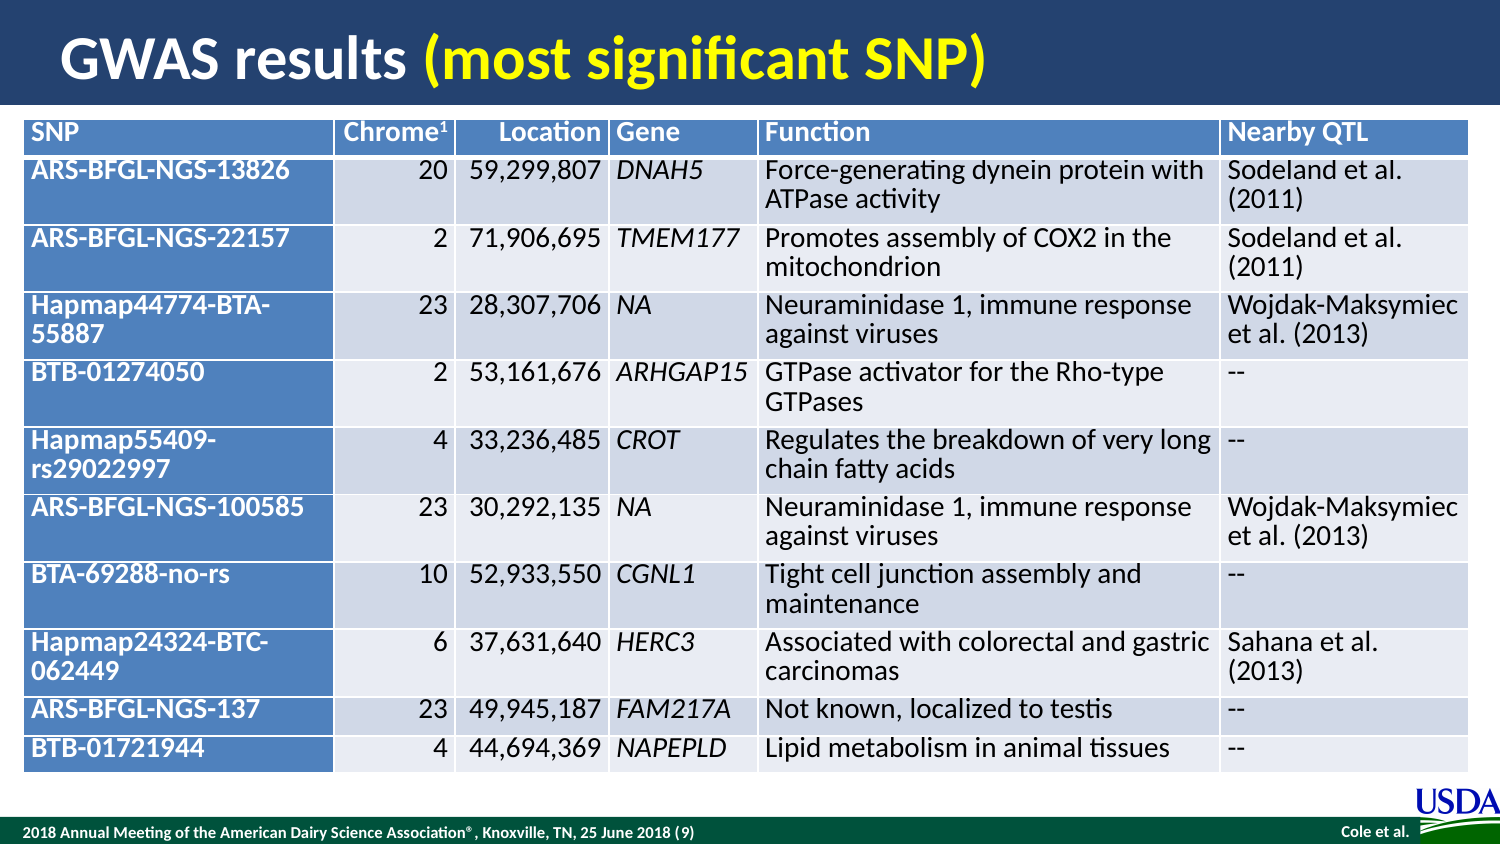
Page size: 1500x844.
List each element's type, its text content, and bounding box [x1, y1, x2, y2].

table_cell 71,906,695 [456, 226, 608, 291]
table_cell Not known, localized to testis [759, 698, 1219, 735]
table_cell -- [1221, 428, 1468, 494]
table_cell -- [1221, 698, 1468, 735]
table_cell FAM217A [610, 698, 757, 735]
table_cell Hapmap55409-rs29022997 [24, 428, 333, 494]
table_cell BTB-01274050 [24, 361, 333, 426]
table_cell ARS-BFGL-NGS-22157 [24, 226, 333, 291]
table_cell 30,292,135 [456, 495, 608, 561]
table_cell -- [1221, 563, 1468, 628]
table_cell DNAH5 [610, 160, 757, 224]
table_cell Sodeland et al. (2011) [1221, 160, 1468, 224]
table_cell Associated with colorectal and gastric carcinomas [759, 630, 1219, 696]
table_cell Regulates the breakdown of very long chain fatty acids [759, 428, 1219, 494]
table_cell Hapmap44774-BTA-55887 [24, 293, 333, 359]
table_header Gene [610, 120, 757, 155]
table_cell 2 [335, 226, 454, 291]
table_cell -- [1221, 361, 1468, 426]
table_cell NAPEPLD [610, 737, 757, 772]
table_cell 49,945,187 [456, 698, 608, 735]
table_cell 10 [335, 563, 454, 628]
table_cell Wojdak-Maksymiec et al. (2013) [1221, 495, 1468, 561]
table_cell Neuraminidase 1, immune response against viruses [759, 495, 1219, 561]
table_cell 28,307,706 [456, 293, 608, 359]
table_cell CGNL1 [610, 563, 757, 628]
table_cell 2 [335, 361, 454, 426]
table_cell 4 [335, 428, 454, 494]
table_cell BTA-69288-no-rs [24, 563, 333, 628]
table_cell CROT [610, 428, 757, 494]
table_header Chrome1 [335, 120, 454, 155]
table_cell Neuraminidase 1, immune response against viruses [759, 293, 1219, 359]
table_cell 23 [335, 293, 454, 359]
table_header SNP [24, 120, 333, 155]
table_cell Lipid metabolism in animal tissues [759, 737, 1219, 772]
table_cell 52,933,550 [456, 563, 608, 628]
table_cell Sodeland et al. (2011) [1221, 226, 1468, 291]
table_cell Force-generating dynein protein with ATPase activity [759, 160, 1219, 224]
table_cell Sahana et al. (2013) [1221, 630, 1468, 696]
table_header Nearby QTL [1221, 120, 1468, 155]
table_cell HERC3 [610, 630, 757, 696]
table_cell NA [610, 293, 757, 359]
table_cell Promotes assembly of COX2 in the mitochondrion [759, 226, 1219, 291]
table_cell 23 [335, 495, 454, 561]
table_cell -- [1221, 737, 1468, 772]
table_cell Tight cell junction assembly and maintenance [759, 563, 1219, 628]
table_cell GTPase activator for the Rho-type GTPases [759, 361, 1219, 426]
table_cell Hapmap24324-BTC-062449 [24, 630, 333, 696]
table_cell 23 [335, 698, 454, 735]
table_cell ARS-BFGL-NGS-13826 [24, 160, 333, 224]
title GWAS results (most significant SNP) [60, 15, 1440, 94]
table_cell 33,236,485 [456, 428, 608, 494]
table_cell TMEM177 [610, 226, 757, 291]
table_cell 59,299,807 [456, 160, 608, 224]
table_cell 53,161,676 [456, 361, 608, 426]
table_cell 20 [335, 160, 454, 224]
table_cell 37,631,640 [456, 630, 608, 696]
picture [1416, 788, 1500, 844]
table_header Location [456, 120, 608, 155]
table_cell 44,694,369 [456, 737, 608, 772]
table_cell ARS-BFGL-NGS-137 [24, 698, 333, 735]
table_cell ARHGAP15 [610, 361, 757, 426]
table_cell NA [610, 495, 757, 561]
table_cell 4 [335, 737, 454, 772]
table_cell BTB-01721944 [24, 737, 333, 772]
table_cell Wojdak-Maksymiec et al. (2013) [1221, 293, 1468, 359]
table_header Function [759, 120, 1219, 155]
table_cell ARS-BFGL-NGS-100585 [24, 495, 333, 561]
table_cell 6 [335, 630, 454, 696]
